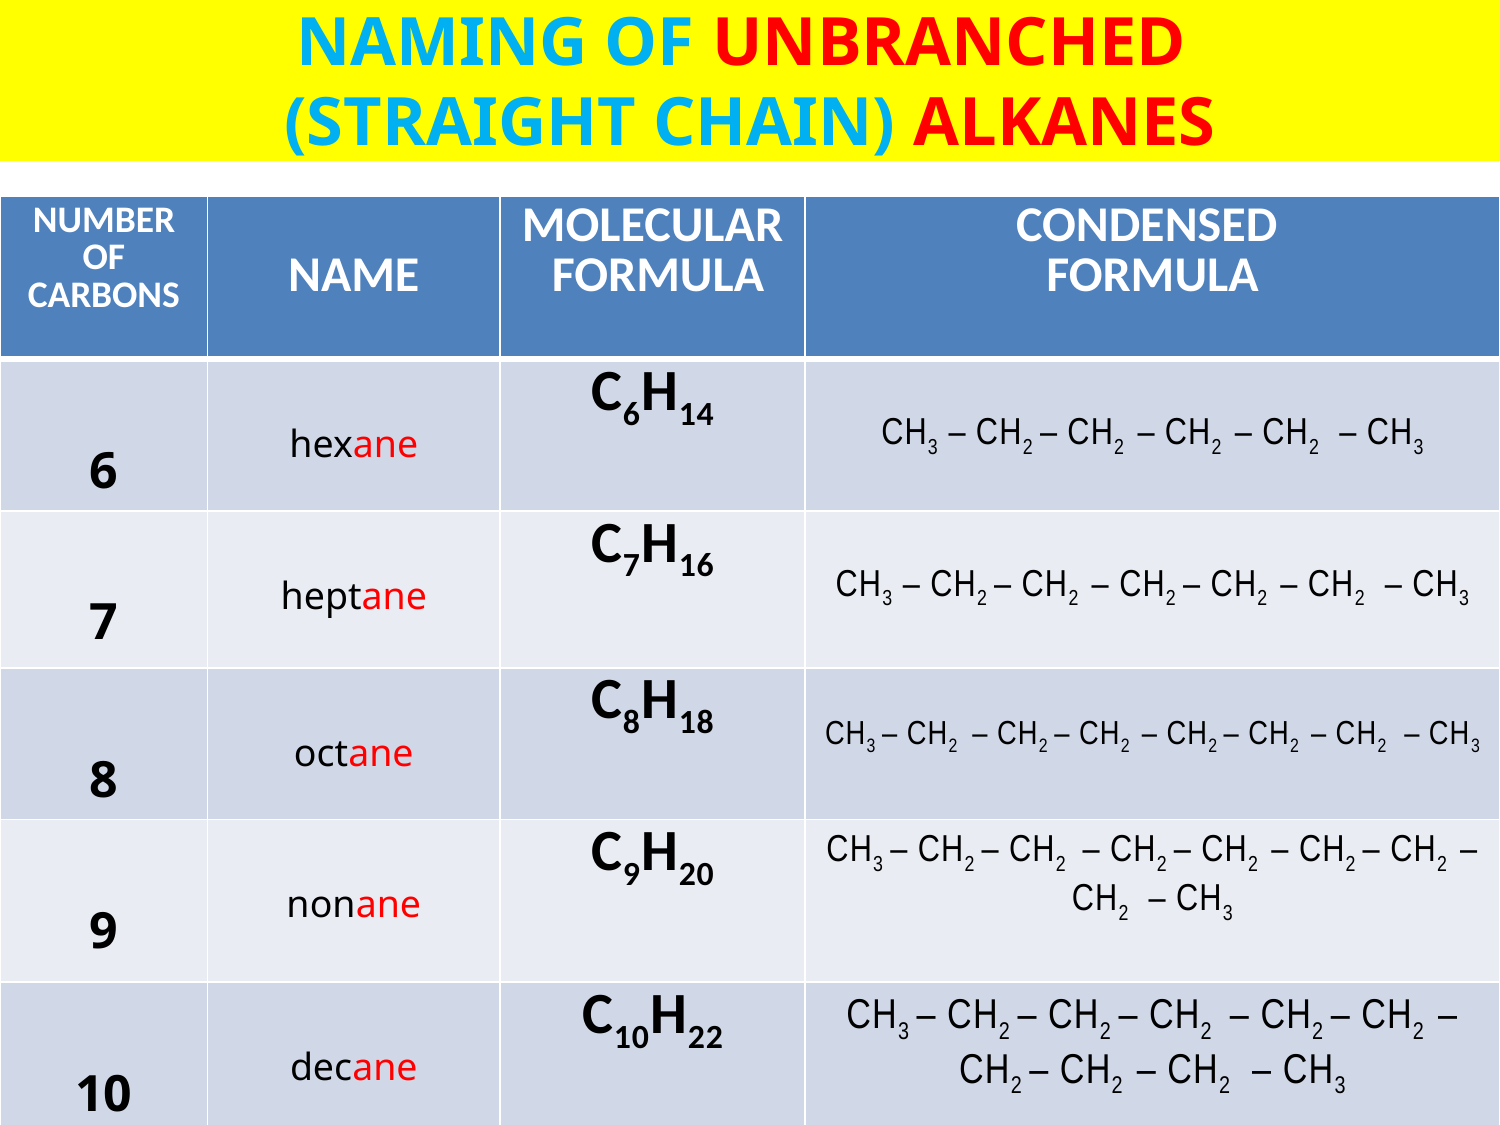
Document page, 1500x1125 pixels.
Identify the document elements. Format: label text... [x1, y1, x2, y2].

table_cell 9 [1, 820, 207, 981]
table_header MOLECULAR FORMULA [501, 197, 804, 356]
table_cell C10H22 [501, 983, 804, 1125]
table_cell C9H20 [501, 820, 804, 981]
table_cell CH3 – CH2 – CH2 – CH2 – CH2 – CH2 – CH2 – CH3 [806, 669, 1499, 819]
table_cell C8H18 [501, 669, 804, 819]
table_cell 8 [1, 669, 207, 819]
table_cell hexane [208, 362, 499, 510]
table_cell C6H14 [501, 362, 804, 510]
table_cell octane [208, 669, 499, 819]
title NAMING OF UNBRANCHED (STRAIGHT CHAIN) ALKANES [0, 0, 1500, 161]
table_cell CH3 – CH2 – CH2 – CH2 – CH2 – CH2 – CH2 – CH2 – CH2 – CH3 [806, 983, 1499, 1125]
table_cell 10 [1, 983, 207, 1125]
table_cell nonane [208, 820, 499, 981]
table_cell C7H16 [501, 512, 804, 667]
table_header CONDENSED FORMULA [806, 197, 1499, 356]
table_cell CH3 – CH2 – CH2 – CH2 – CH2 – CH2 – CH3 [806, 512, 1499, 667]
table_cell 6 [1, 362, 207, 510]
table_cell decane [208, 983, 499, 1125]
table_header NAME [208, 197, 499, 356]
table_cell heptane [208, 512, 499, 667]
table_cell 7 [1, 512, 207, 667]
table_cell CH3 – CH2 – CH2 – CH2 – CH2 – CH3 [806, 362, 1499, 510]
table_cell CH3 – CH2 – CH2 – CH2 – CH2 – CH2 – CH2 – CH2 – CH3 [806, 820, 1499, 981]
table_header NUMBER OF CARBONS [1, 197, 207, 356]
